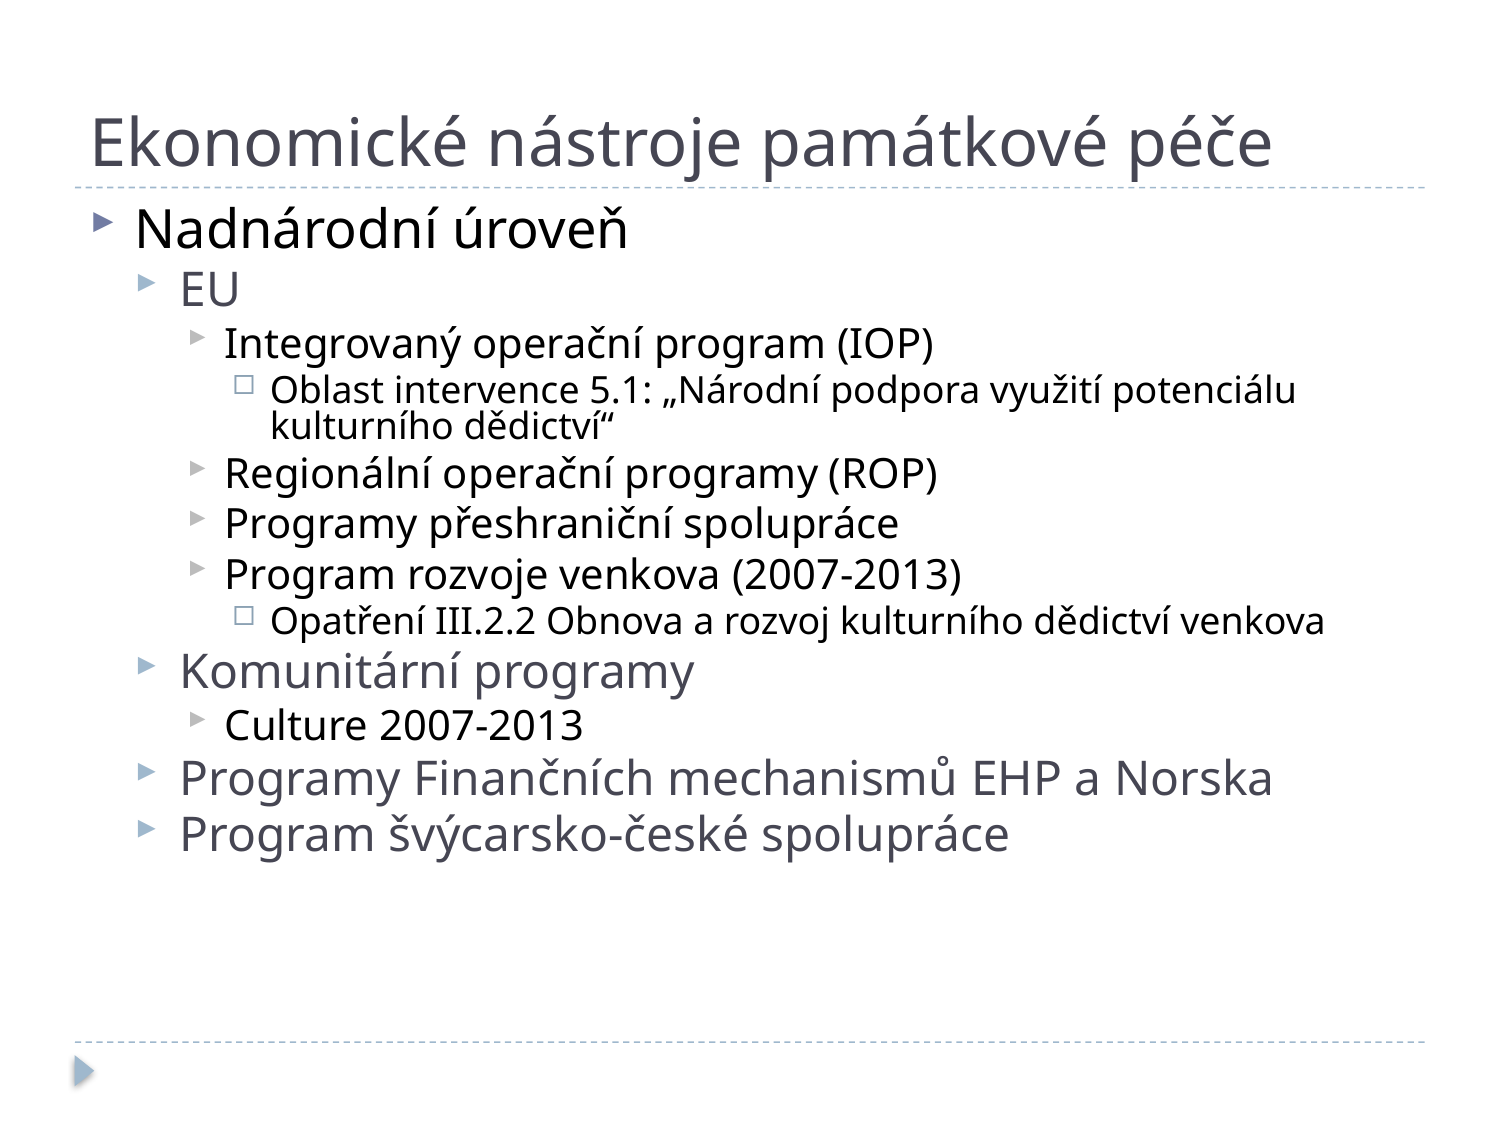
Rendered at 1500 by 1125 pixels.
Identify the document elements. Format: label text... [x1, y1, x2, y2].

list Nadnárodní úroveň EU Integrovaný operační program (IOP) Oblast intervence 5.1: „Národní podpora využití potenciálu kulturního dědictví“ Regionální operační programy (ROP) Programy přeshraniční spolupráce Program rozvoje venkova (2007-2013) Opatření III.2.2 Obnova a rozvoj kulturního dědictví venkova Komunitární programy Culture 2007-2013 Programy Finančních mechanismů EHP a Norska Program švýcarsko-české spolupráce [75, 200, 1425, 1010]
title Ekonomické nástroje památkové péče [75, 24, 1425, 188]
